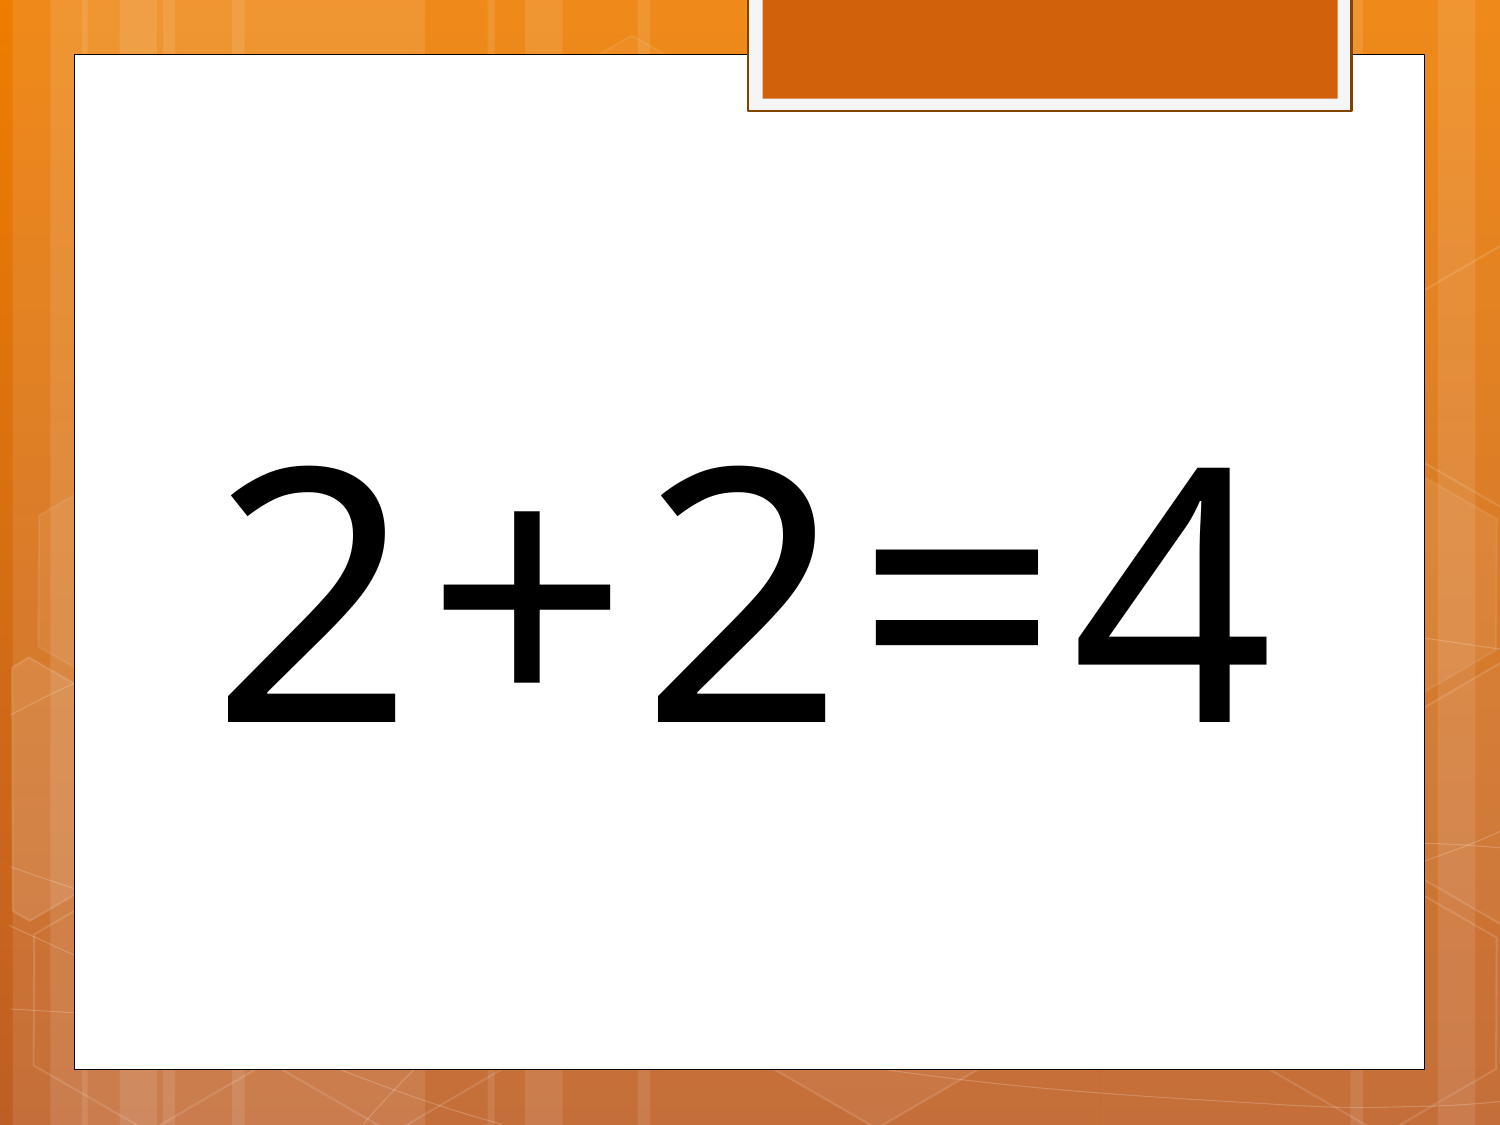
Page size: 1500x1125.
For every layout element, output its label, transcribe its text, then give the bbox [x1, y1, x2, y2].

text_box 2+2=4 [87, 261, 1400, 802]
